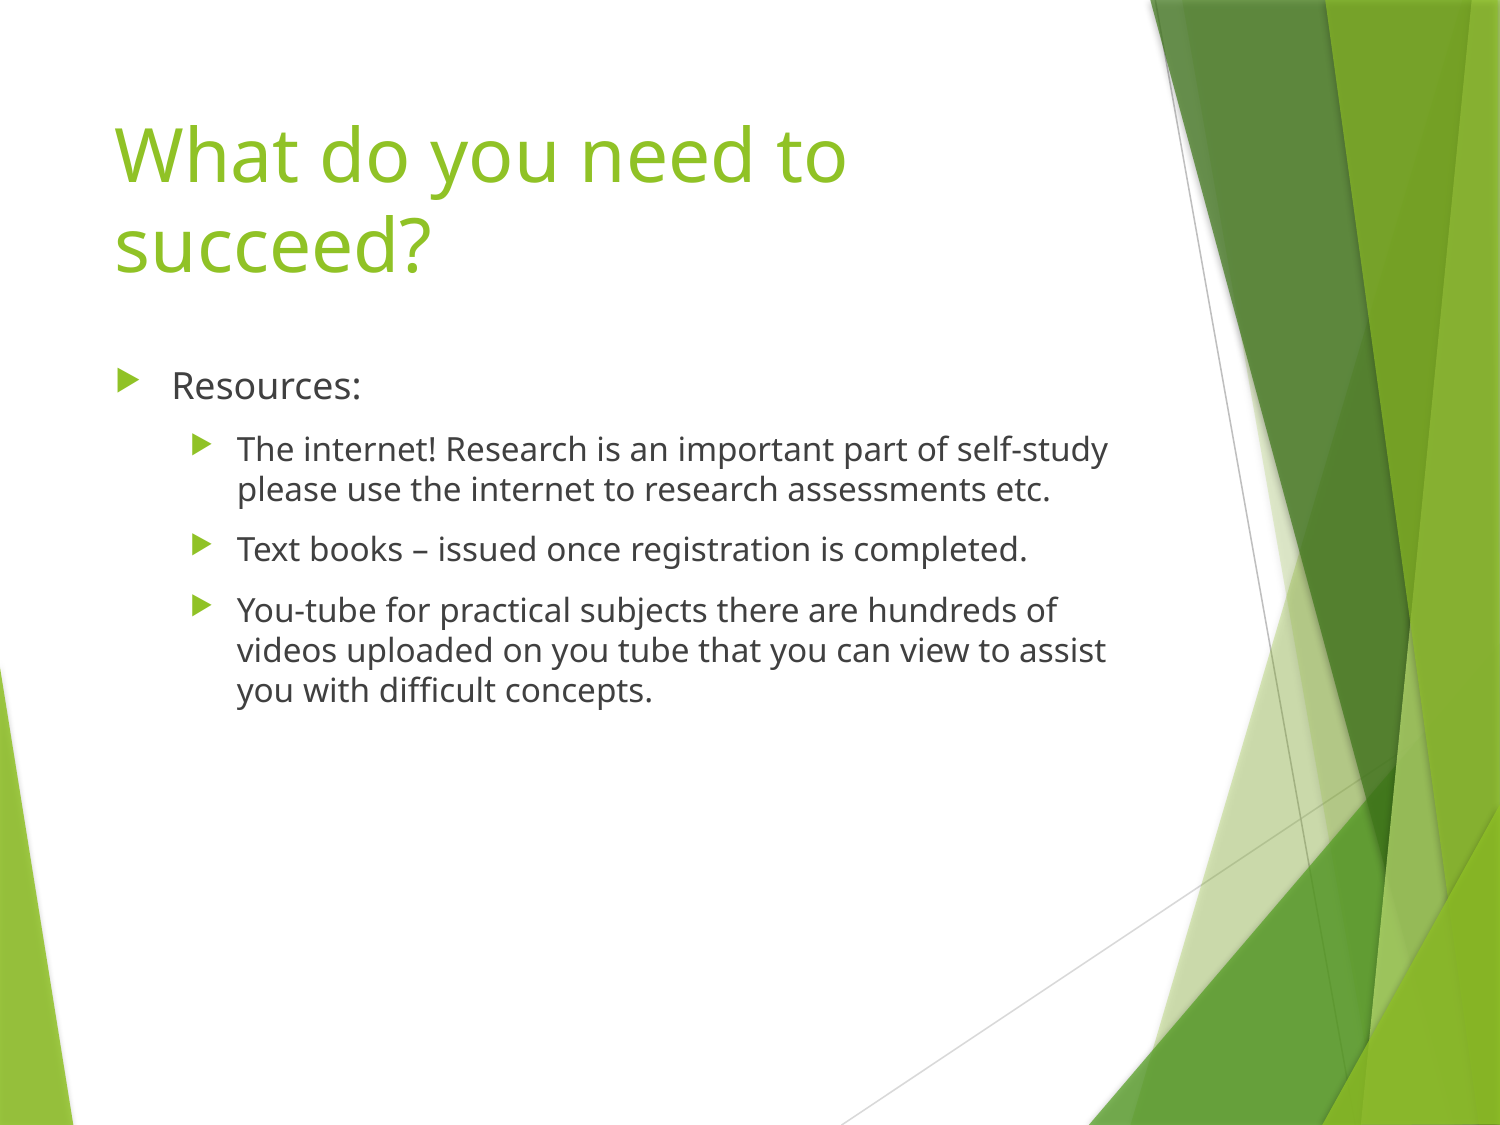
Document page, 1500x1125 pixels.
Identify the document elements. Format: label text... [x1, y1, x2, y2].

list Resources: The internet! Research is an important part of self-study please use the internet to research assessments etc. Text books – issued once registration is completed. You-tube for practical subjects there are hundreds of videos uploaded on you tube that you can view to assist you with difficult concepts. [99, 354, 1142, 992]
title What do you need to succeed? [99, 99, 1142, 317]
